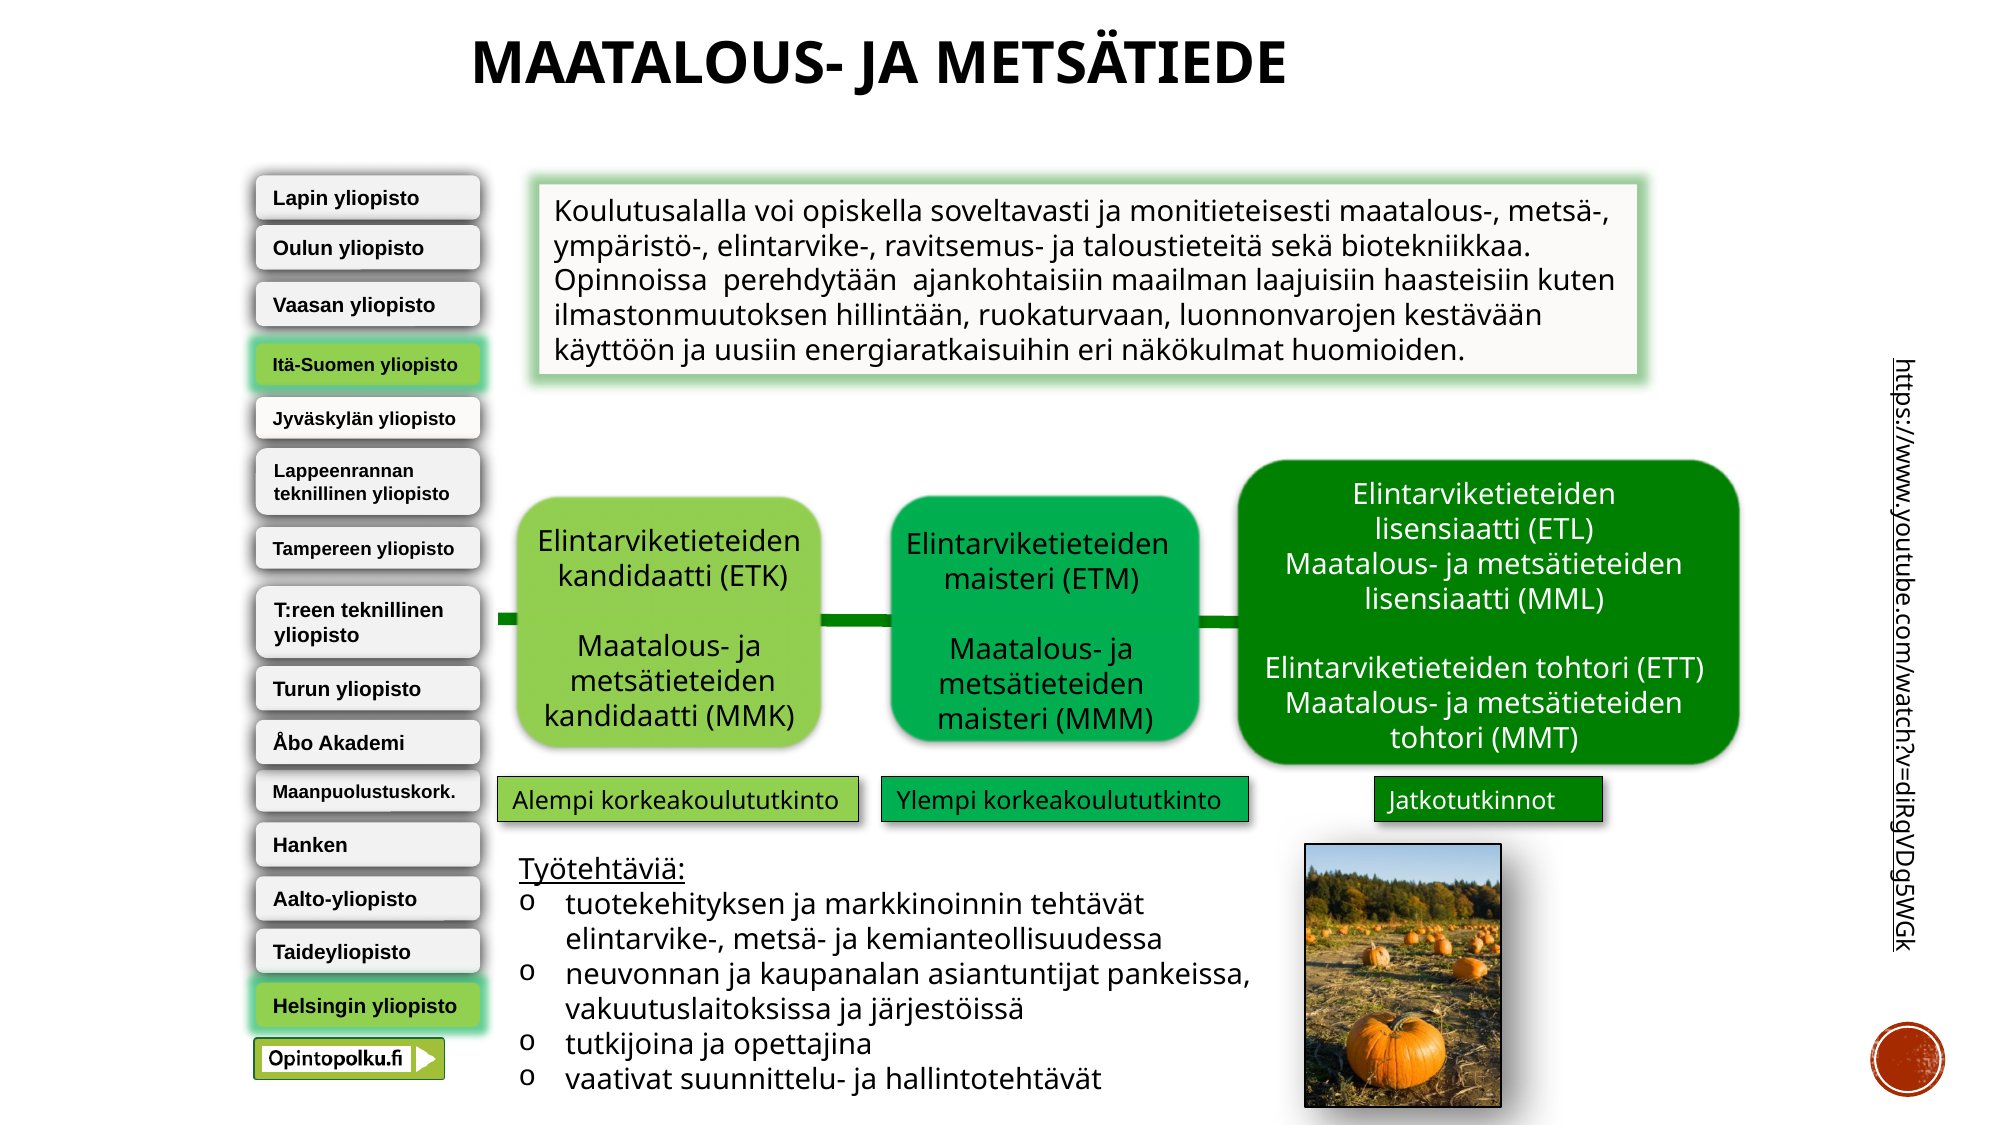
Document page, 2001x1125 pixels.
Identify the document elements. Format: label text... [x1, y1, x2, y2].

text_box Turun yliopisto [255, 666, 481, 710]
text_box Tampereen yliopisto [255, 527, 481, 569]
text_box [503, 439, 1739, 821]
text_box Jyväskylän yliopisto [255, 397, 481, 438]
text_box Koulutusalalla voi opiskella soveltavasti ja monitieteisesti maatalous-, metsä-, ympäristö-, elintarvike-, ravitsemus- ja taloustieteitä sekä biotekniikkaa. Opinnoissa perehdytään ajankohtaisiin maailman laajuisiin haasteisiin kuten ilmastonmuutoksen hillintään, ruokaturvaan, luonnonvarojen kestävään käyttöön ja uusiin energiaratkaisuihin eri näkökulmat huomioiden. [539, 184, 1637, 374]
text_box Työtehtäviä: tuotekehityksen ja markkinoinnin tehtävät elintarvike-, metsä- ja kemianteollisuudessa neuvonnan ja kaupanalan asiantuntijat pankeissa, vakuutuslaitoksissa ja järjestöissä tutkijoina ja opettajina vaativat suunnittelu- ja hallintotehtävät [503, 843, 1286, 1103]
text_box Aalto-yliopisto [255, 876, 481, 918]
text_box Itä-Suomen yliopisto [255, 343, 481, 386]
text_box Oulun yliopisto [255, 225, 481, 270]
text_box Lappeenrannan teknillinen yliopisto [255, 448, 481, 515]
picture [253, 1037, 445, 1080]
text_box Helsingin yliopisto [255, 982, 481, 1027]
text_box https://www.youtube.com/watch?v=diRgVDg5WGk [1880, 343, 1929, 974]
text_box Hanken [255, 822, 481, 866]
picture [1306, 845, 1500, 1106]
text_box Taideyliopisto [255, 928, 481, 968]
text_box Åbo Akademi [255, 719, 481, 765]
text_box Lapin yliopisto [255, 175, 481, 215]
text_box T:reen teknillinen yliopisto [255, 586, 481, 656]
title Maatalous- ja metsätiede [455, 19, 1463, 114]
text_box Maanpuolustuskork. [255, 779, 481, 811]
text_box Vaasan yliopisto [255, 281, 481, 327]
